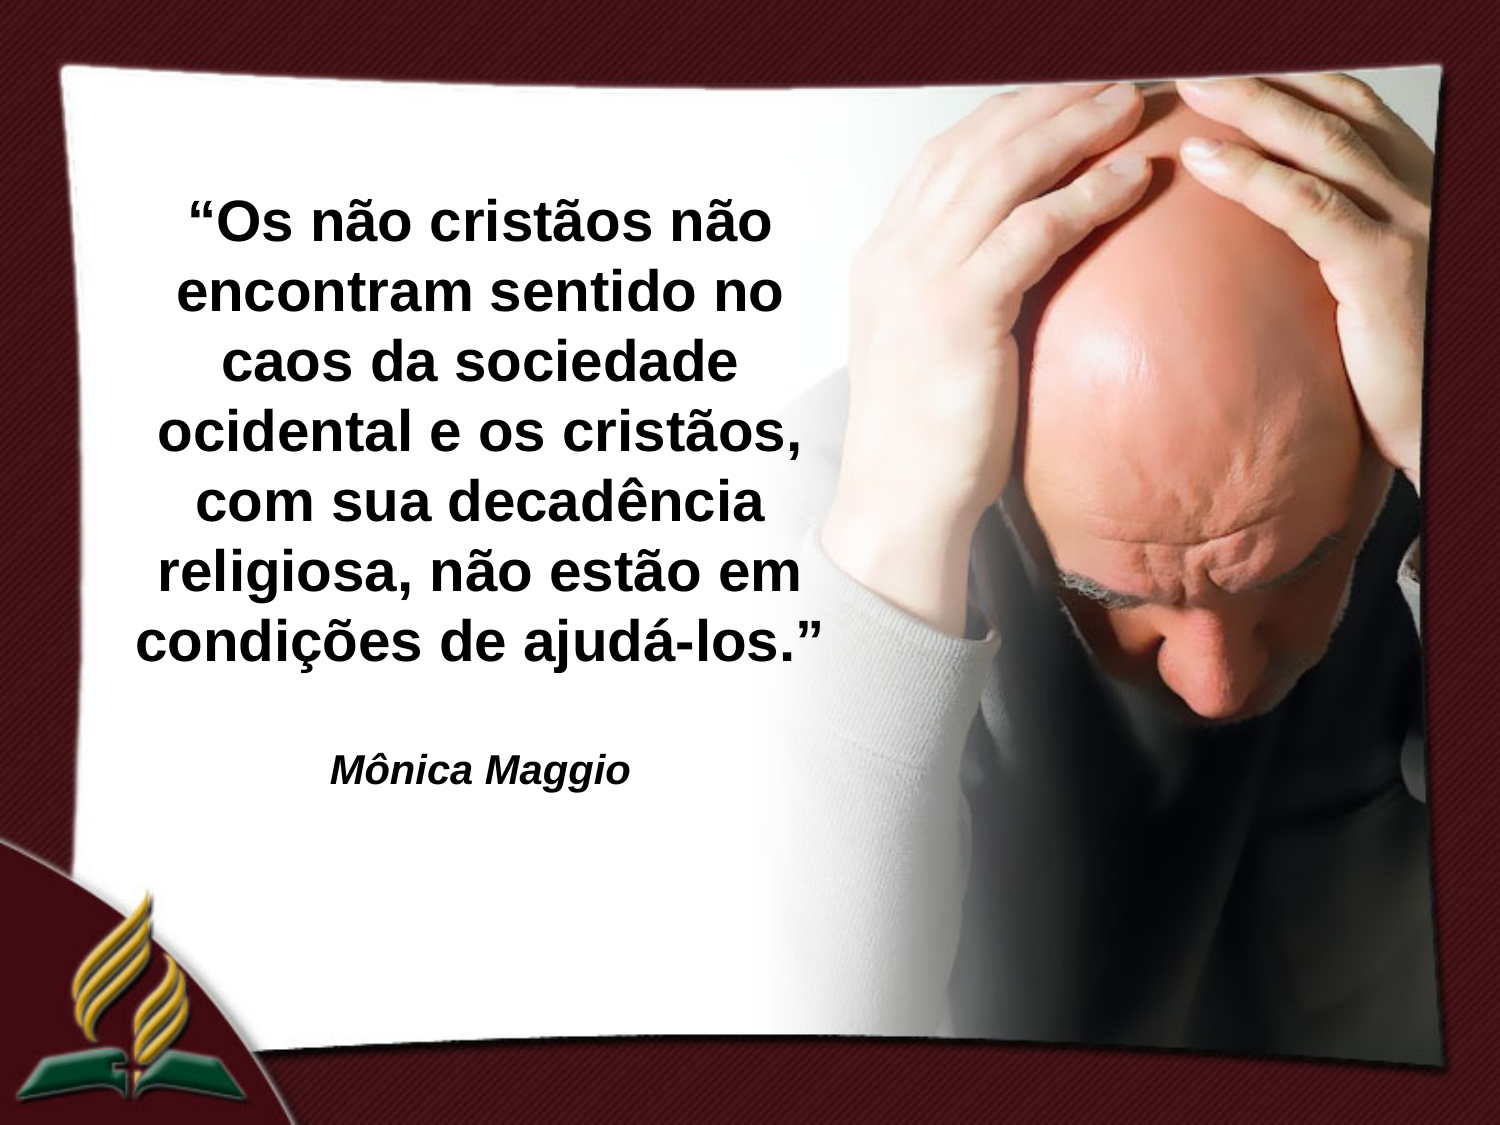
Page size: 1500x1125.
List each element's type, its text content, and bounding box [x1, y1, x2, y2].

picture [0, 0, 1500, 1125]
text_box “Os não cristãos não encontram sentido no caos da sociedade ocidental e os cristãos, com sua decadência religiosa, não estão em condições de ajudá-los.” Mônica Maggio [105, 175, 856, 801]
